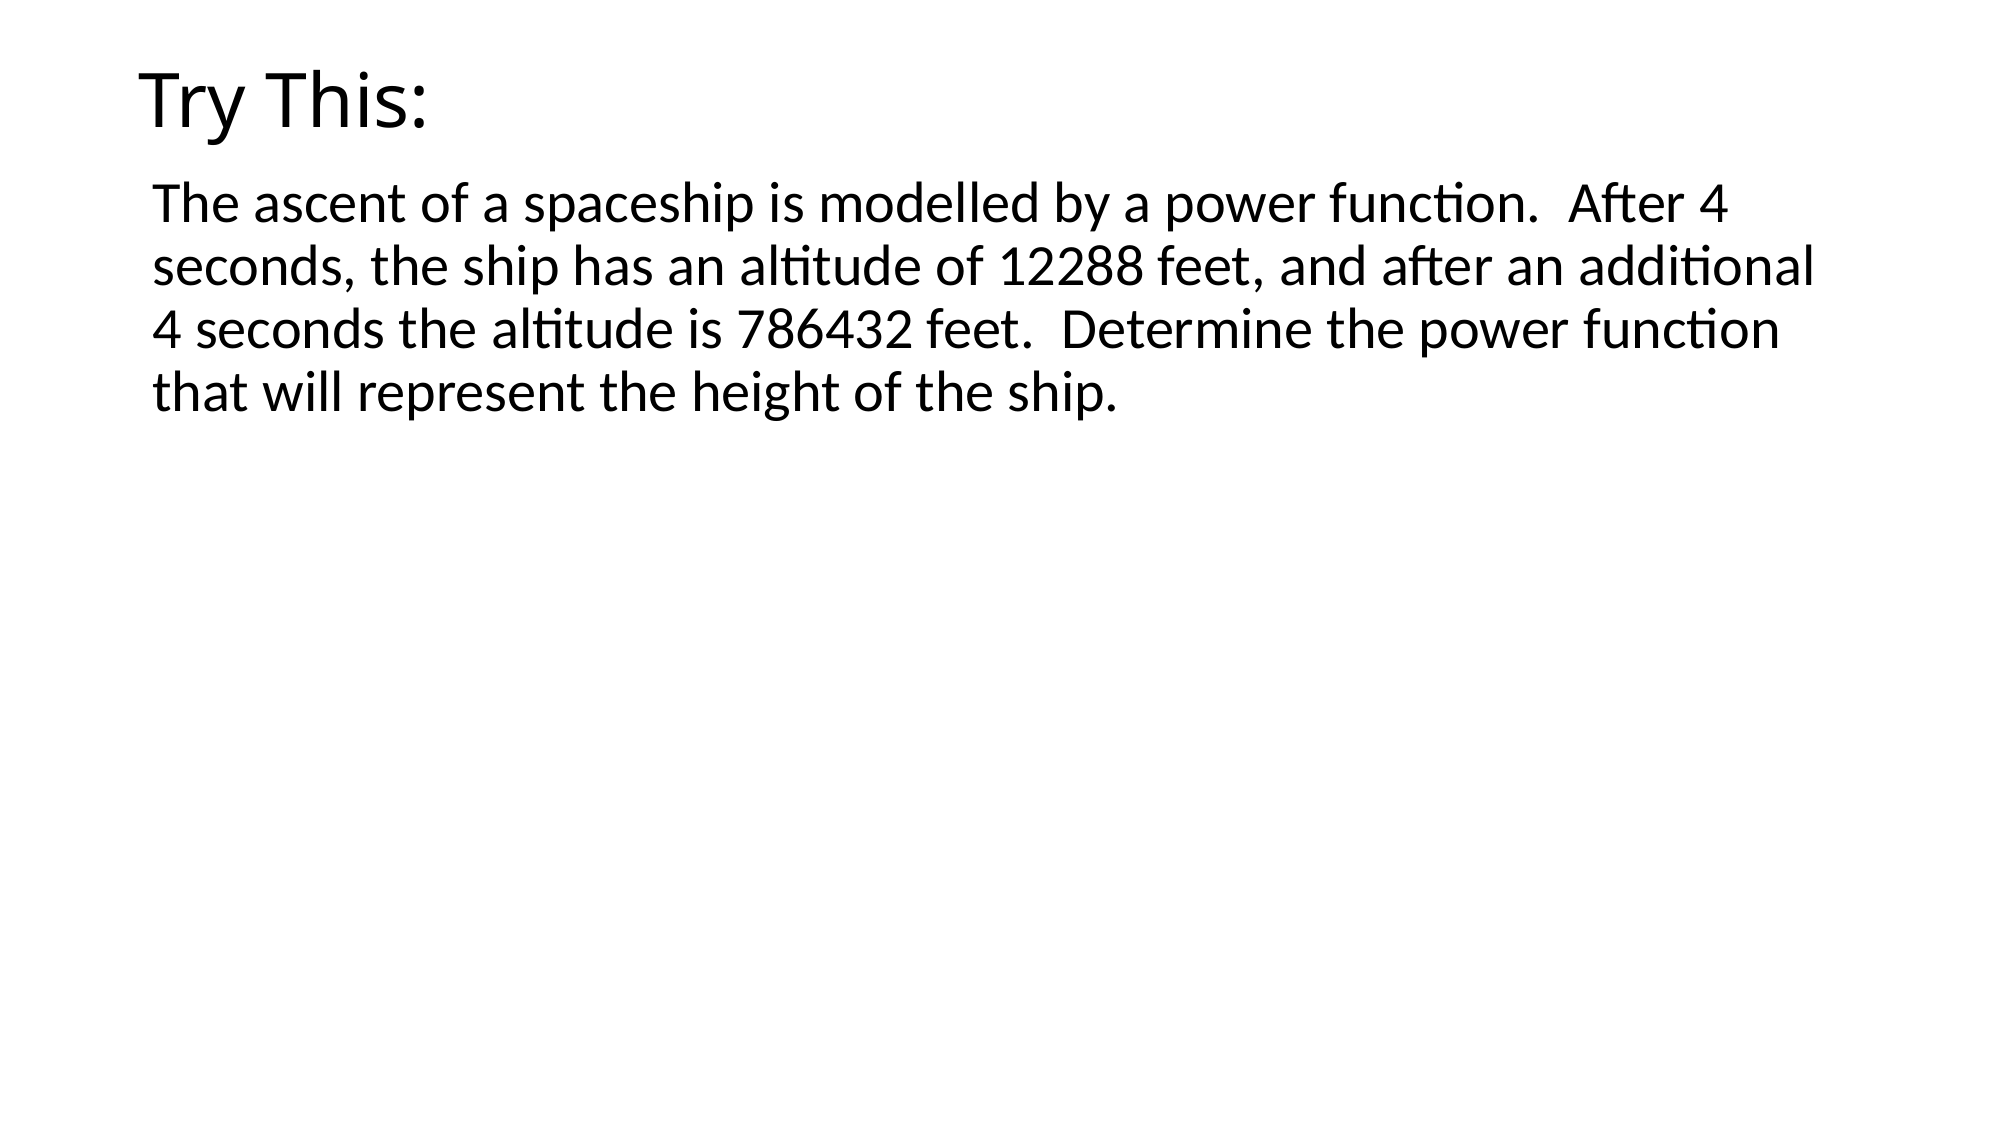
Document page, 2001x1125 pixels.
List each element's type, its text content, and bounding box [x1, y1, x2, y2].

list The ascent of a spaceship is modelled by a power function. After 4 seconds, the ship has an altitude of 12288 feet, and after an additional 4 seconds the altitude is 786432 feet. Determine the power function that will represent the height of the ship. [137, 164, 1863, 1014]
title Try This: [124, 54, 1849, 152]
